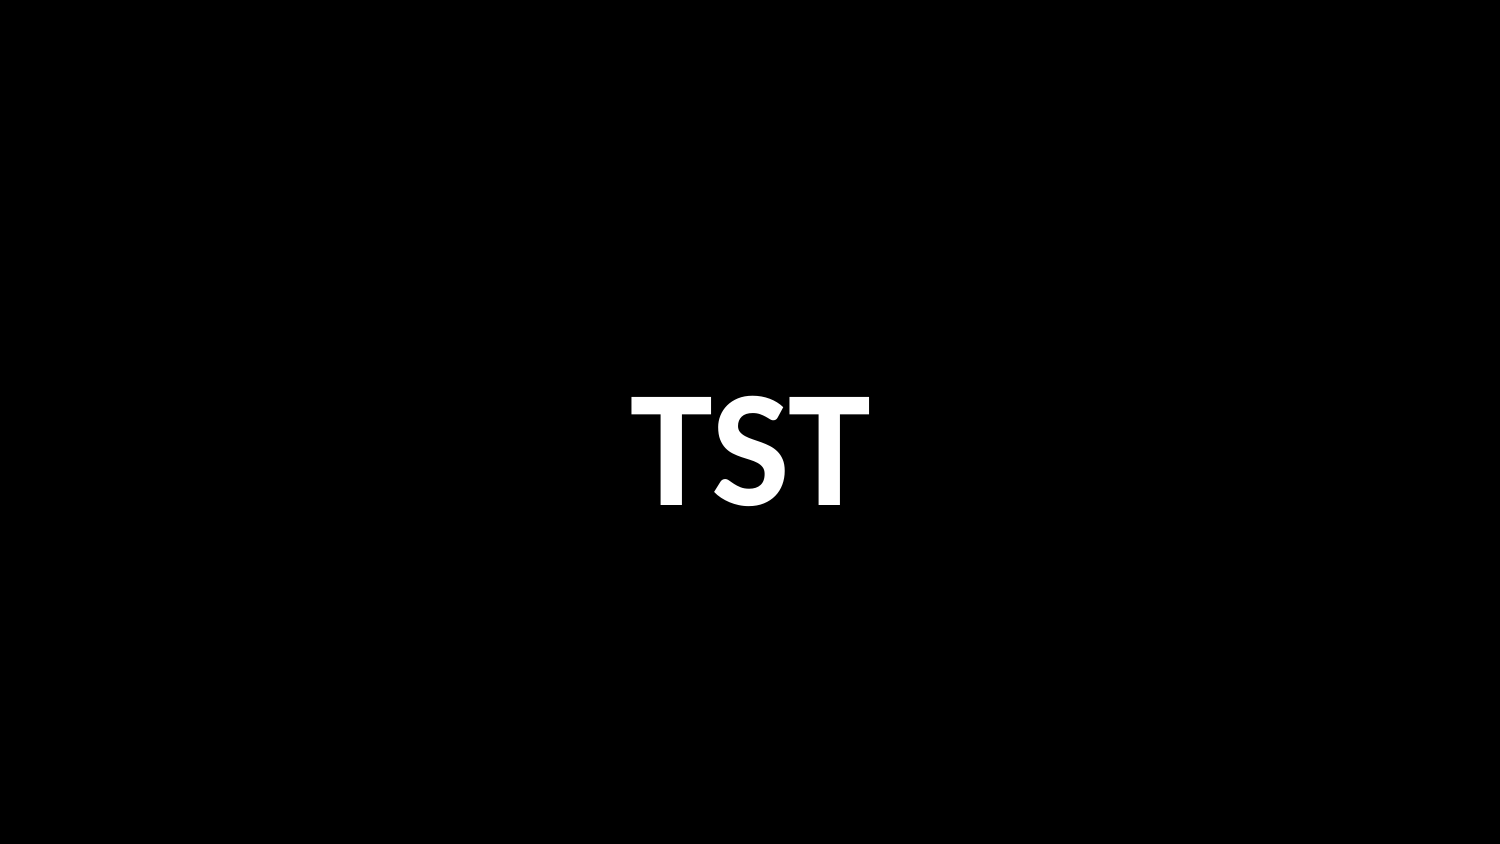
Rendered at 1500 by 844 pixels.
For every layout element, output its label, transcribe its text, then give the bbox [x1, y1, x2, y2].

text_box TST [615, 331, 887, 547]
